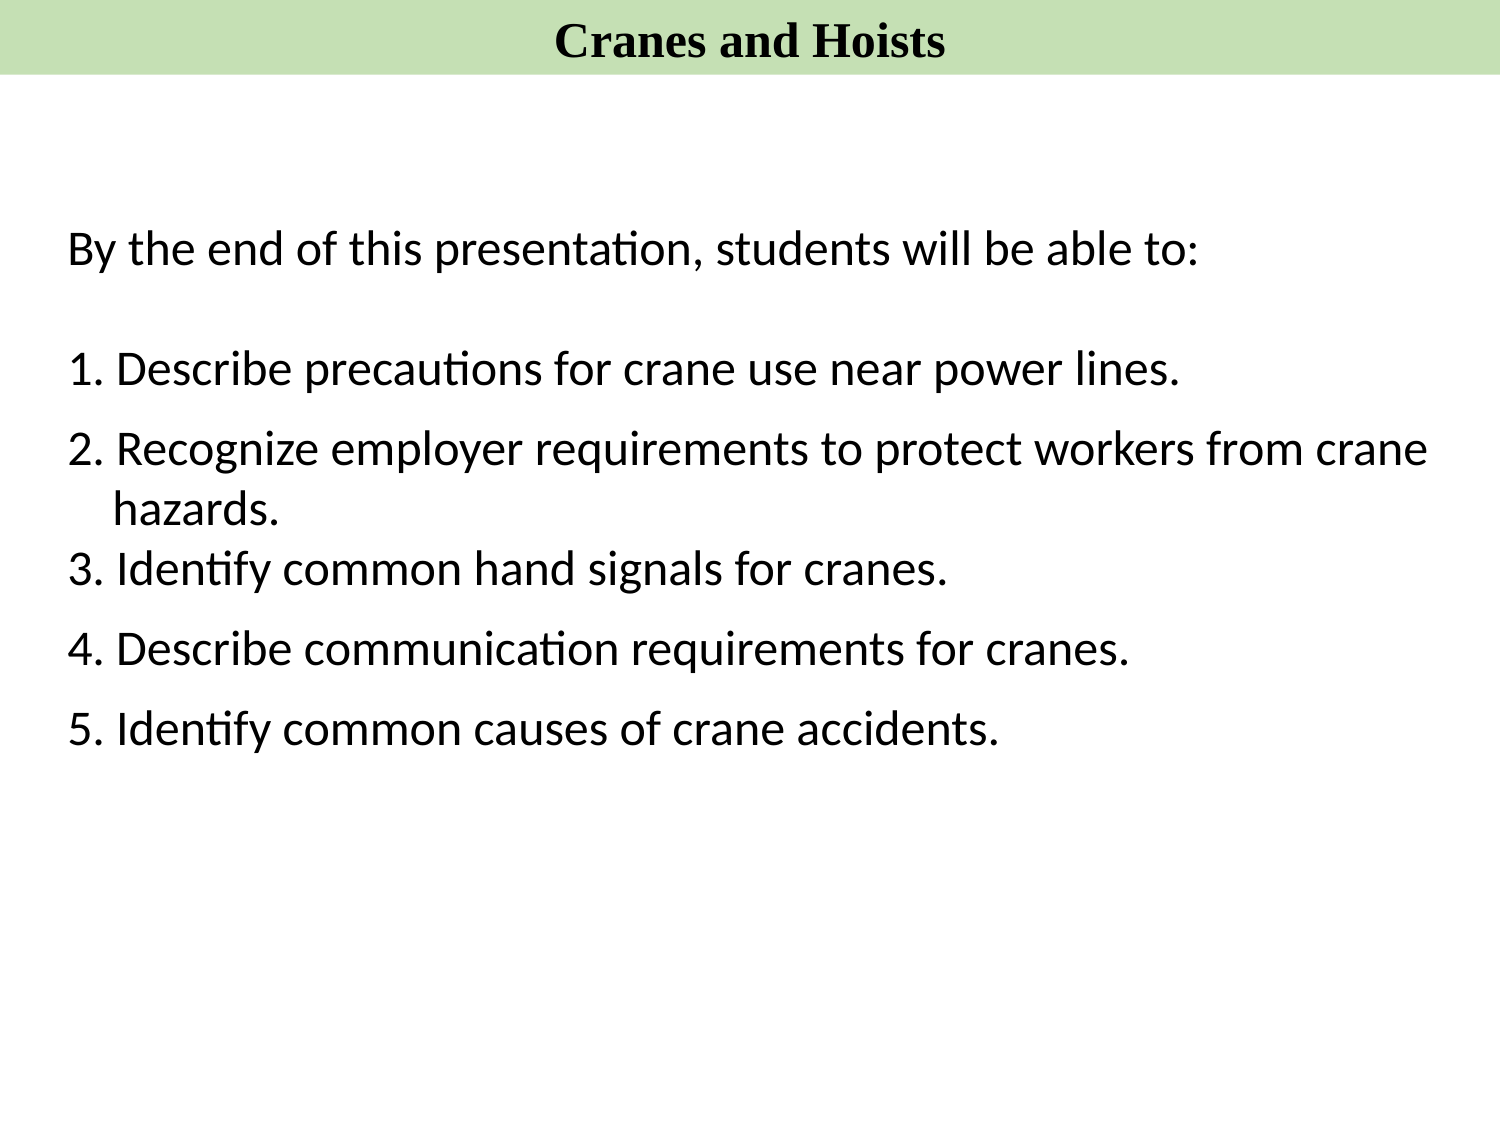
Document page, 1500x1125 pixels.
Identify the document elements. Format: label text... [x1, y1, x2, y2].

text_box Cranes and Hoists [0, 0, 1500, 75]
text_box By the end of this presentation, students will be able to: 1. Describe precautions for crane use near power lines. 2. Recognize employer requirements to protect workers from crane hazards. 3. Identify common hand signals for cranes. 4. Describe communication requirements for cranes. 5. Identify common causes of crane accidents. [52, 208, 1448, 763]
